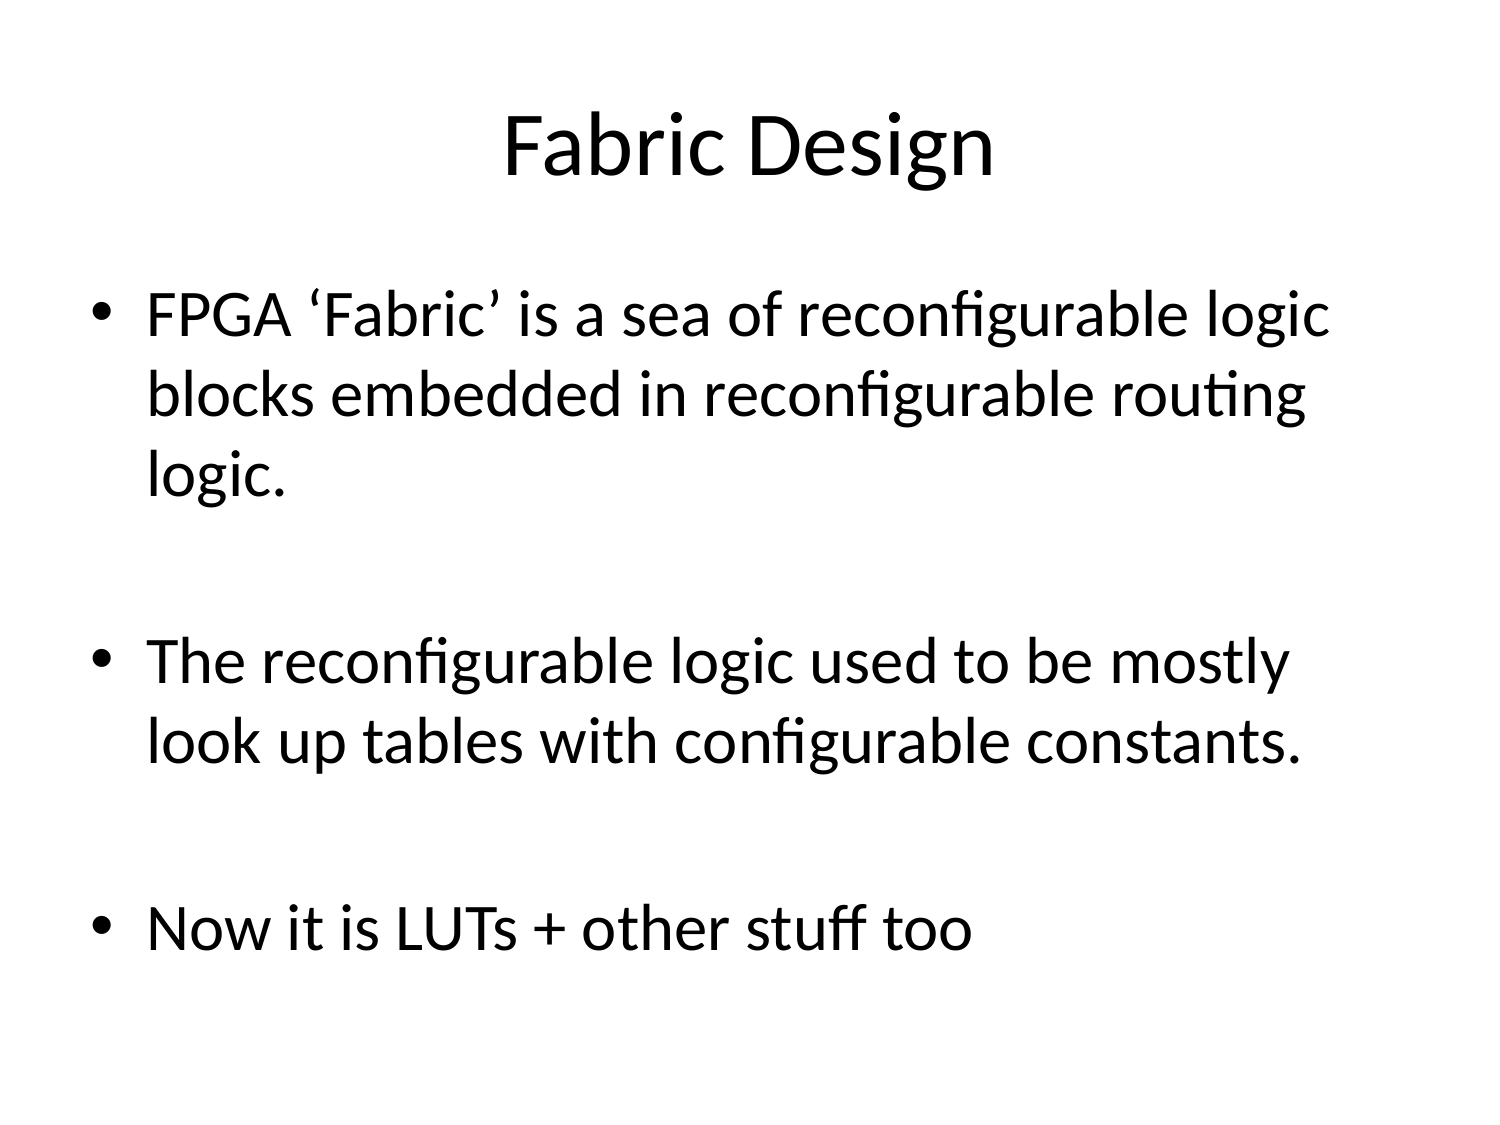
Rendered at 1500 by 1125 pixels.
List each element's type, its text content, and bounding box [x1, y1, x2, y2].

list FPGA ‘Fabric’ is a sea of reconfigurable logic blocks embedded in reconfigurable routing logic. The reconfigurable logic used to be mostly look up tables with configurable constants. Now it is LUTs + other stuff too [75, 262, 1425, 1088]
title Fabric Design [75, 45, 1425, 233]
